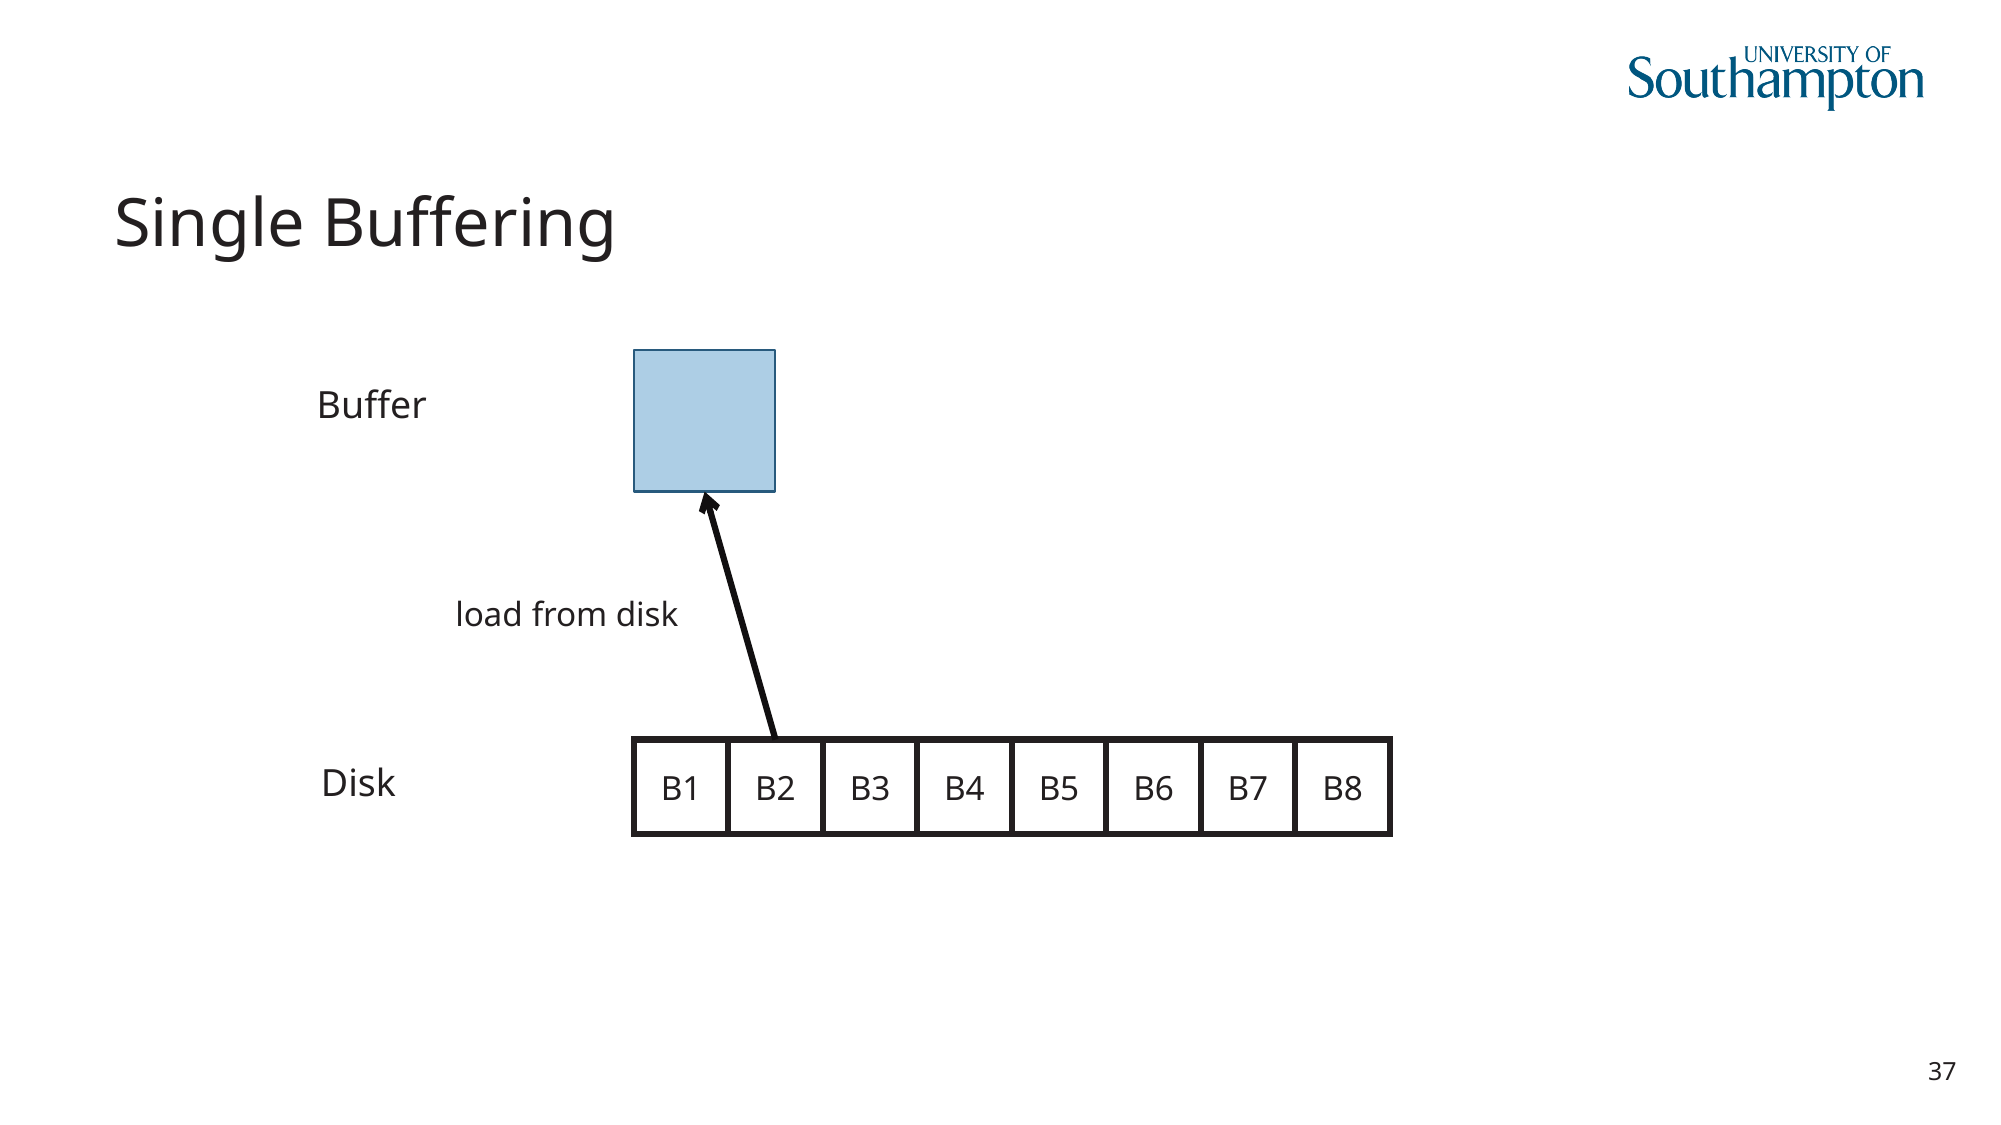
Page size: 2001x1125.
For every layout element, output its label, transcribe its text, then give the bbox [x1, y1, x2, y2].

picture [1629, 46, 1924, 111]
text_box load from disk [440, 586, 694, 641]
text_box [704, 491, 776, 740]
text_box B8 [1295, 739, 1390, 835]
picture [1629, 71, 1648, 95]
text_box B6 [1106, 739, 1200, 835]
text_box B2 [728, 739, 822, 835]
title Single Buffering [102, 113, 1898, 268]
text_box Buffer [301, 373, 442, 434]
text_box B3 [822, 739, 917, 835]
text_box B5 [1011, 739, 1106, 835]
text_box B4 [917, 739, 1011, 835]
text_box Disk [306, 751, 411, 812]
text_box B1 [633, 739, 728, 835]
picture [1869, 48, 1877, 60]
text_box B7 [1200, 739, 1295, 835]
text_box [633, 349, 776, 492]
